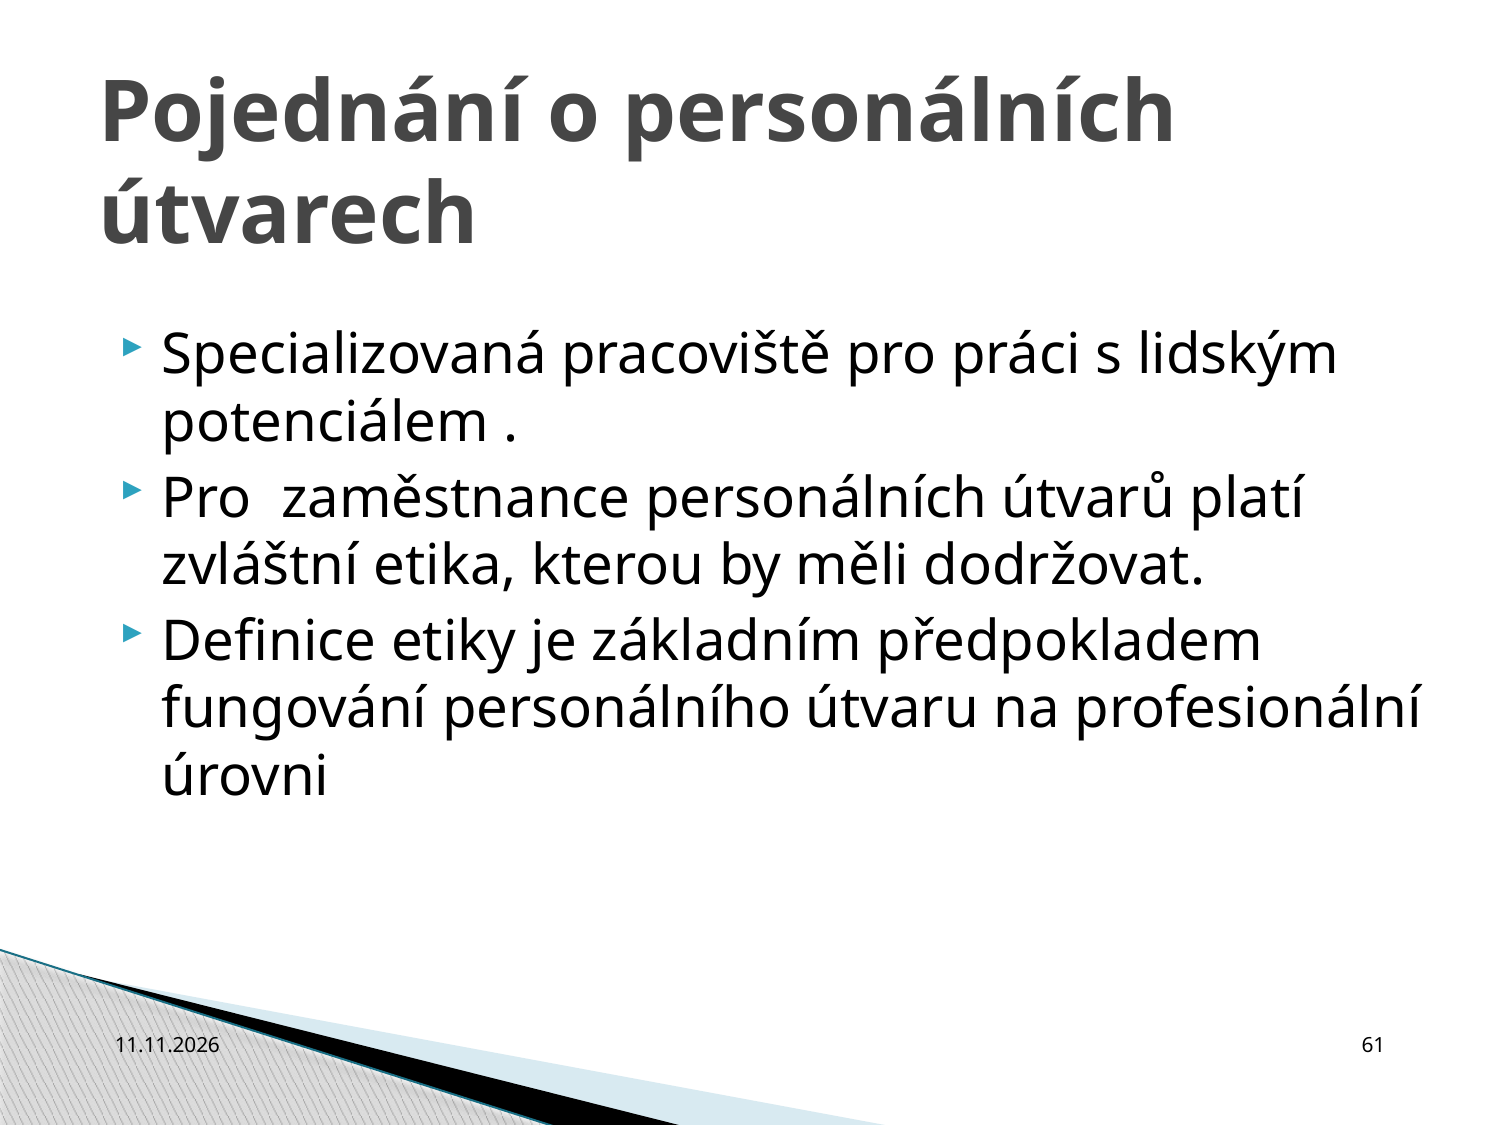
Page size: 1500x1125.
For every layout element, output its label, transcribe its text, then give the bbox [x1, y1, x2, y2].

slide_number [99, 1024, 425, 1103]
list Specializovaná pracoviště pro práci s lidským potenciálem . Pro zaměstnance personálních útvarů platí zvláštní etika, kterou by měli dodržovat. Definice etiky je základním předpokladem fungování personálního útvaru na profesionální úrovni [87, 310, 1437, 948]
slide_number 61 [1074, 1024, 1400, 1103]
title Pojednání o personálních útvarech [83, 43, 1434, 269]
